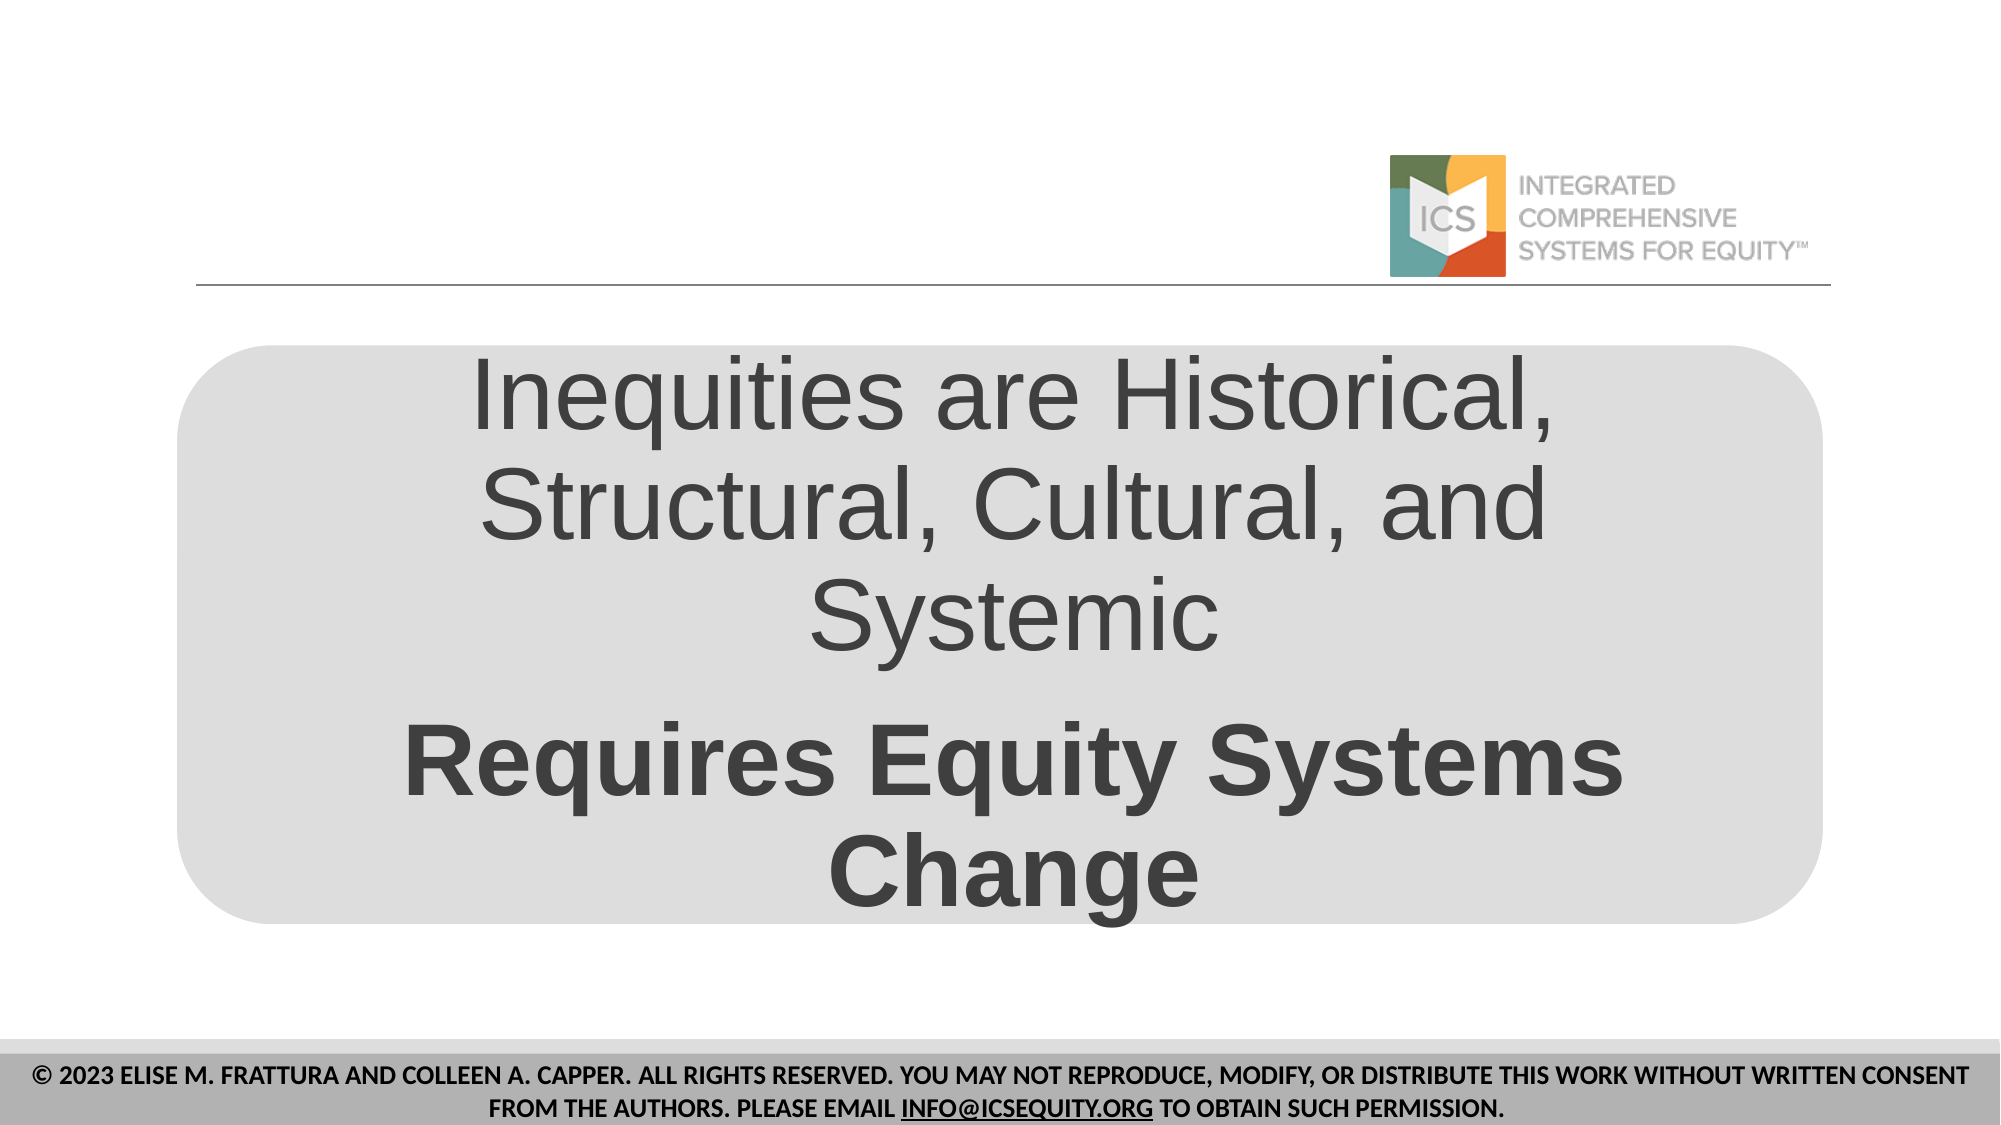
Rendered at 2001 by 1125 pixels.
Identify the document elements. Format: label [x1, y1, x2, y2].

picture [1390, 155, 1808, 277]
text_box [174, 302, 1826, 963]
